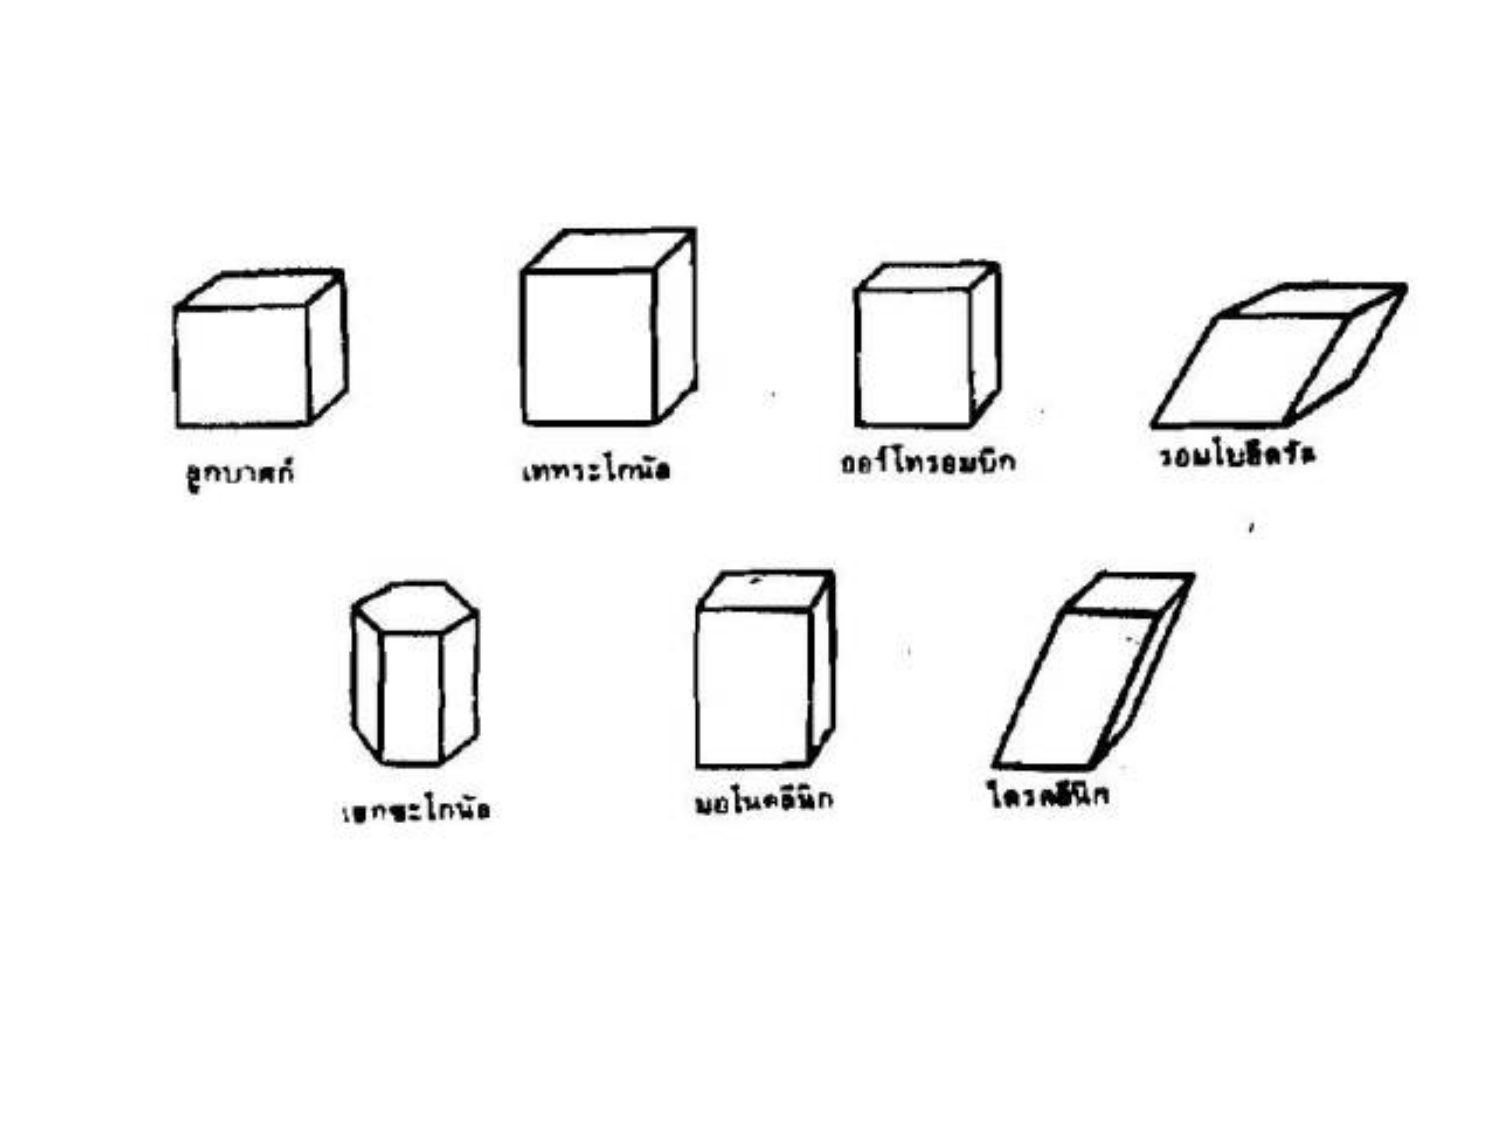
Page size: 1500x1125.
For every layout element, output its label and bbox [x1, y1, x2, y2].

picture [128, 222, 1423, 844]
